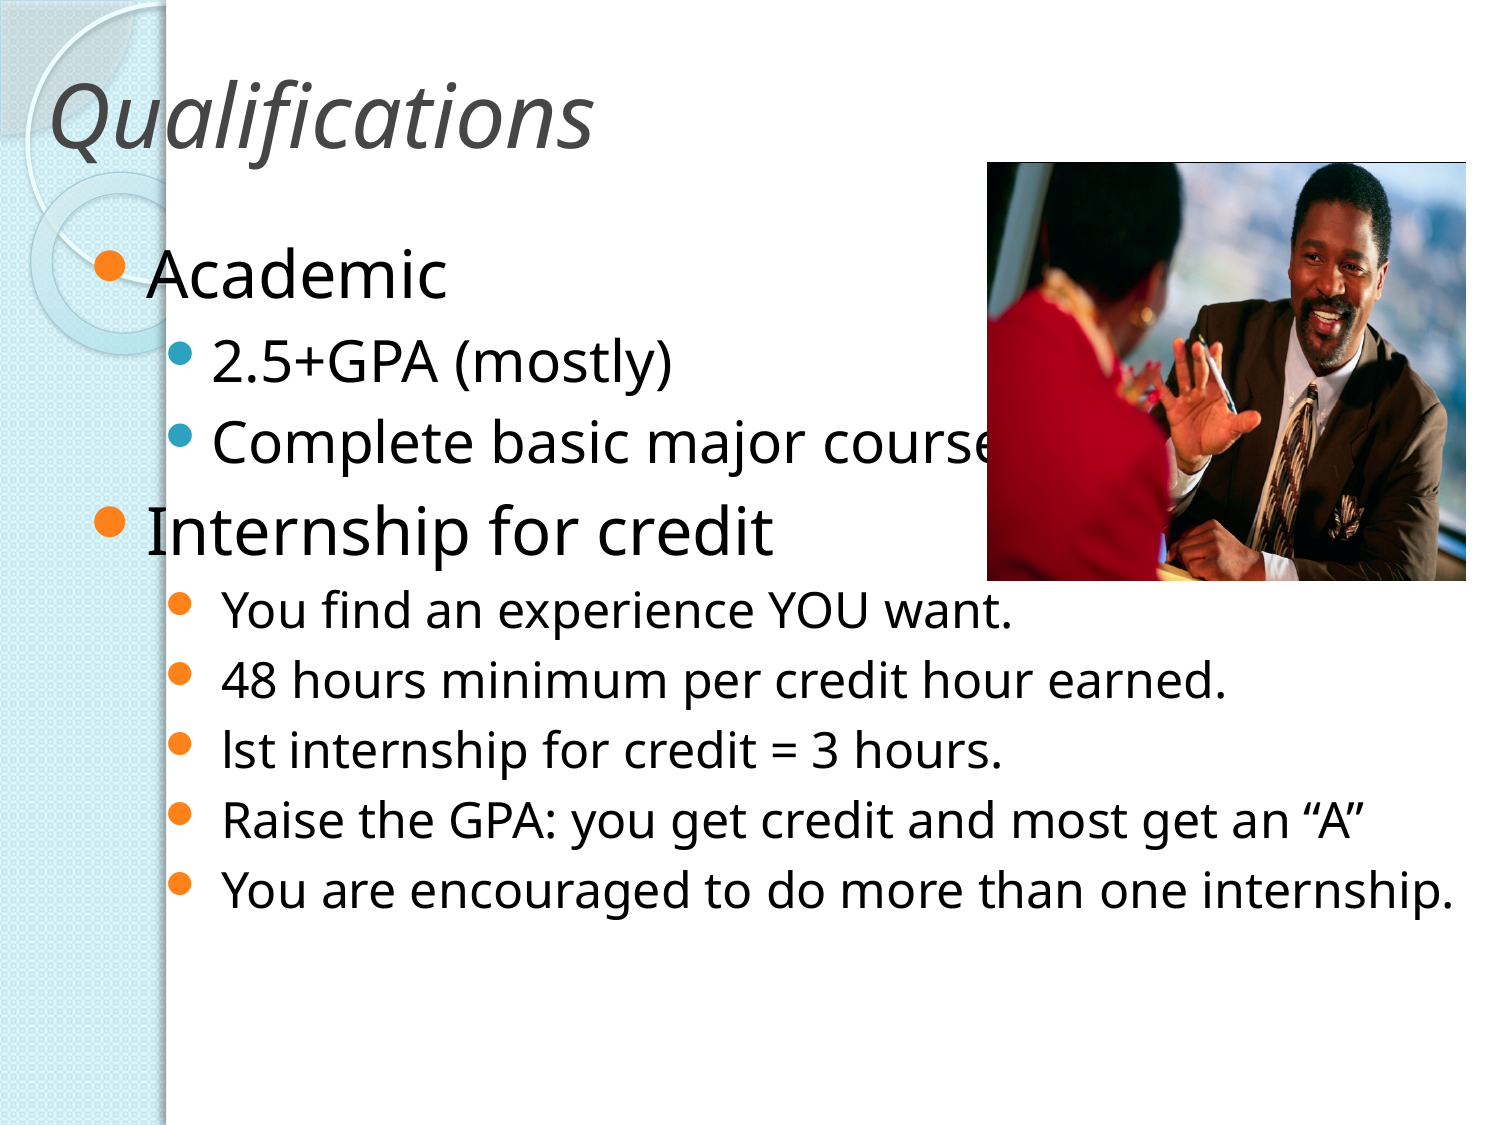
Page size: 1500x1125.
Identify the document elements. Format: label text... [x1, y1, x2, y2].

title Qualifications [32, 37, 1425, 188]
text_box Academic 2.5+GPA (mostly) Complete basic major courses Internship for credit You find an experience YOU want. 48 hours minimum per credit hour earned. lst internship for credit = 3 hours. Raise the GPA: you get credit and most get an “A” You are encouraged to do more than one internship. [74, 224, 1500, 950]
picture [987, 162, 1466, 582]
